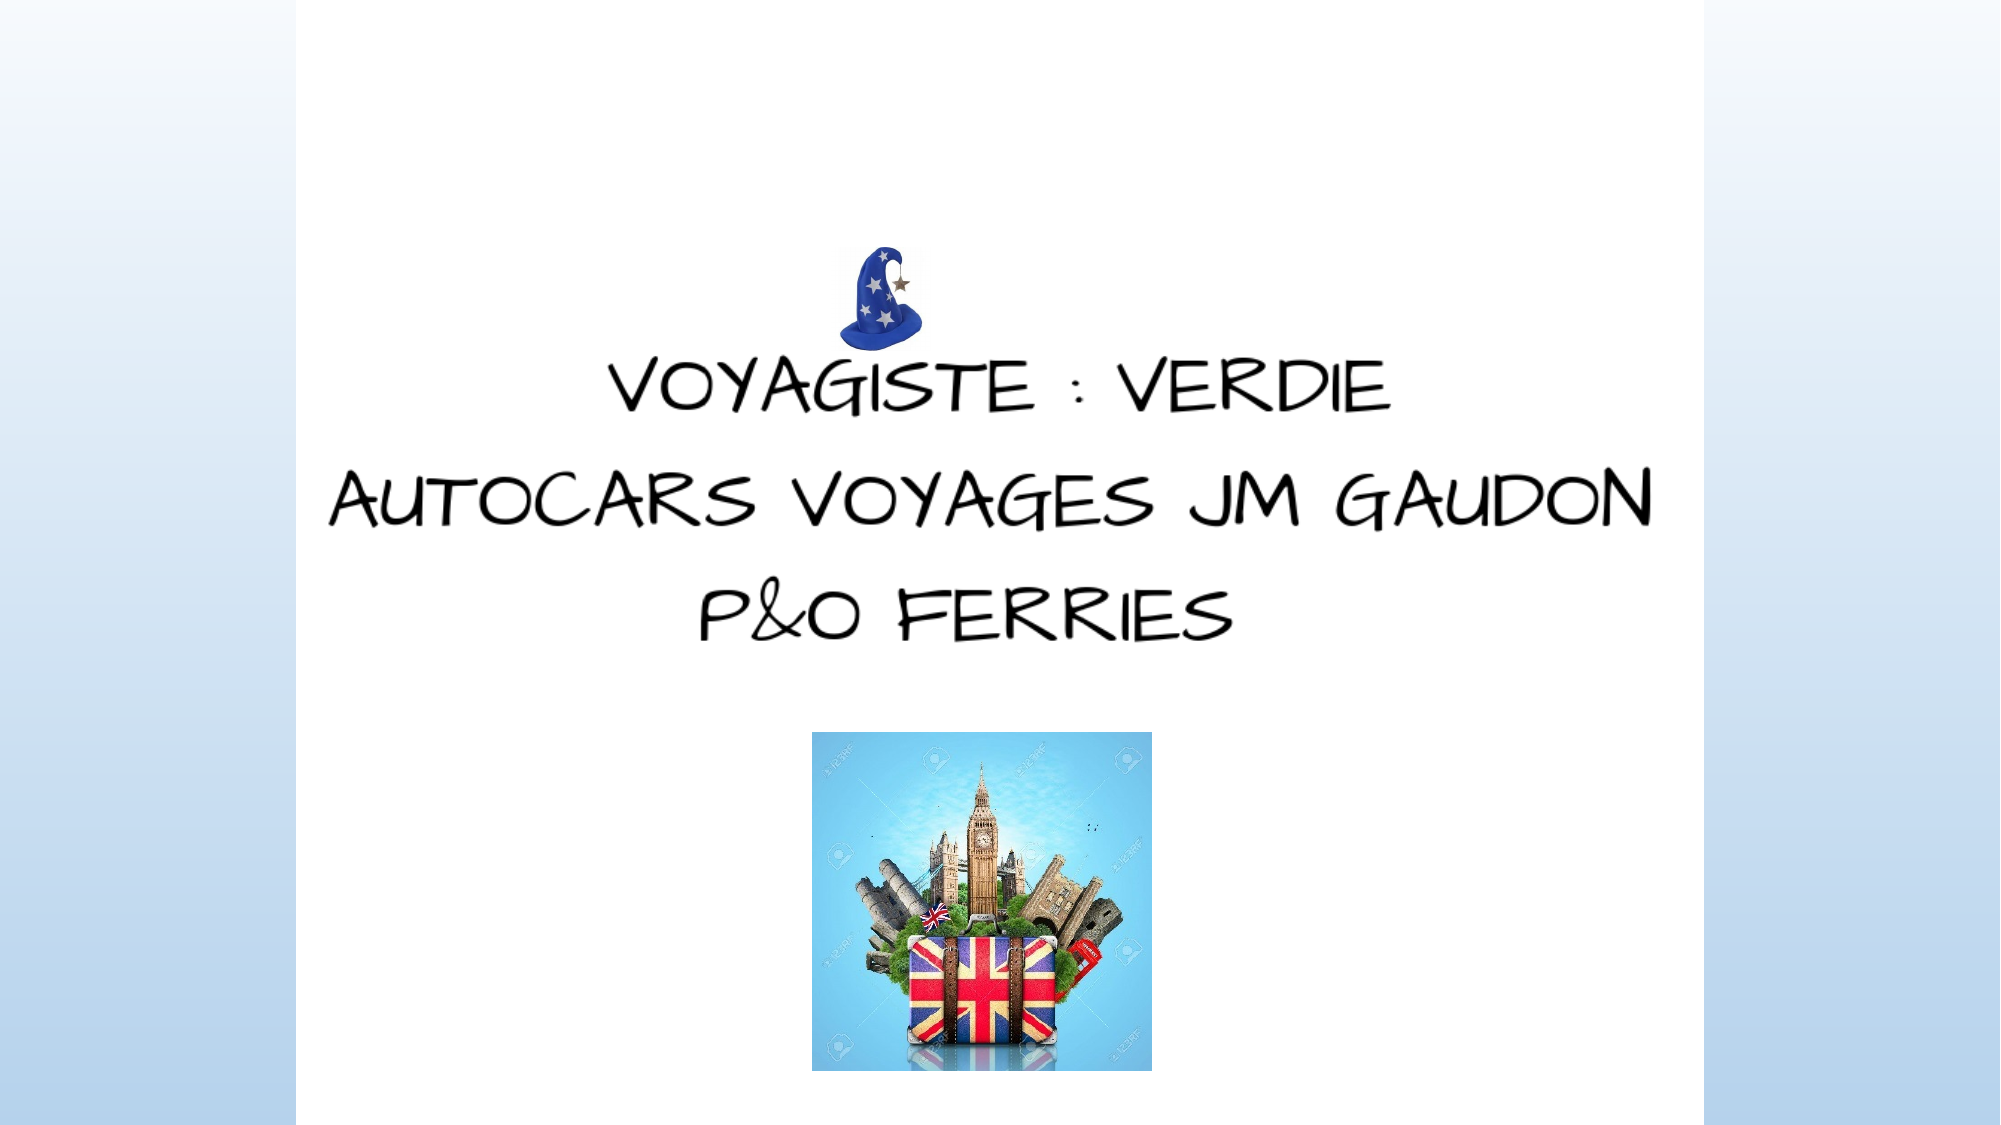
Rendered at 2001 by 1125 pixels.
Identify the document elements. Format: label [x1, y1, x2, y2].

picture [296, 0, 1704, 1125]
